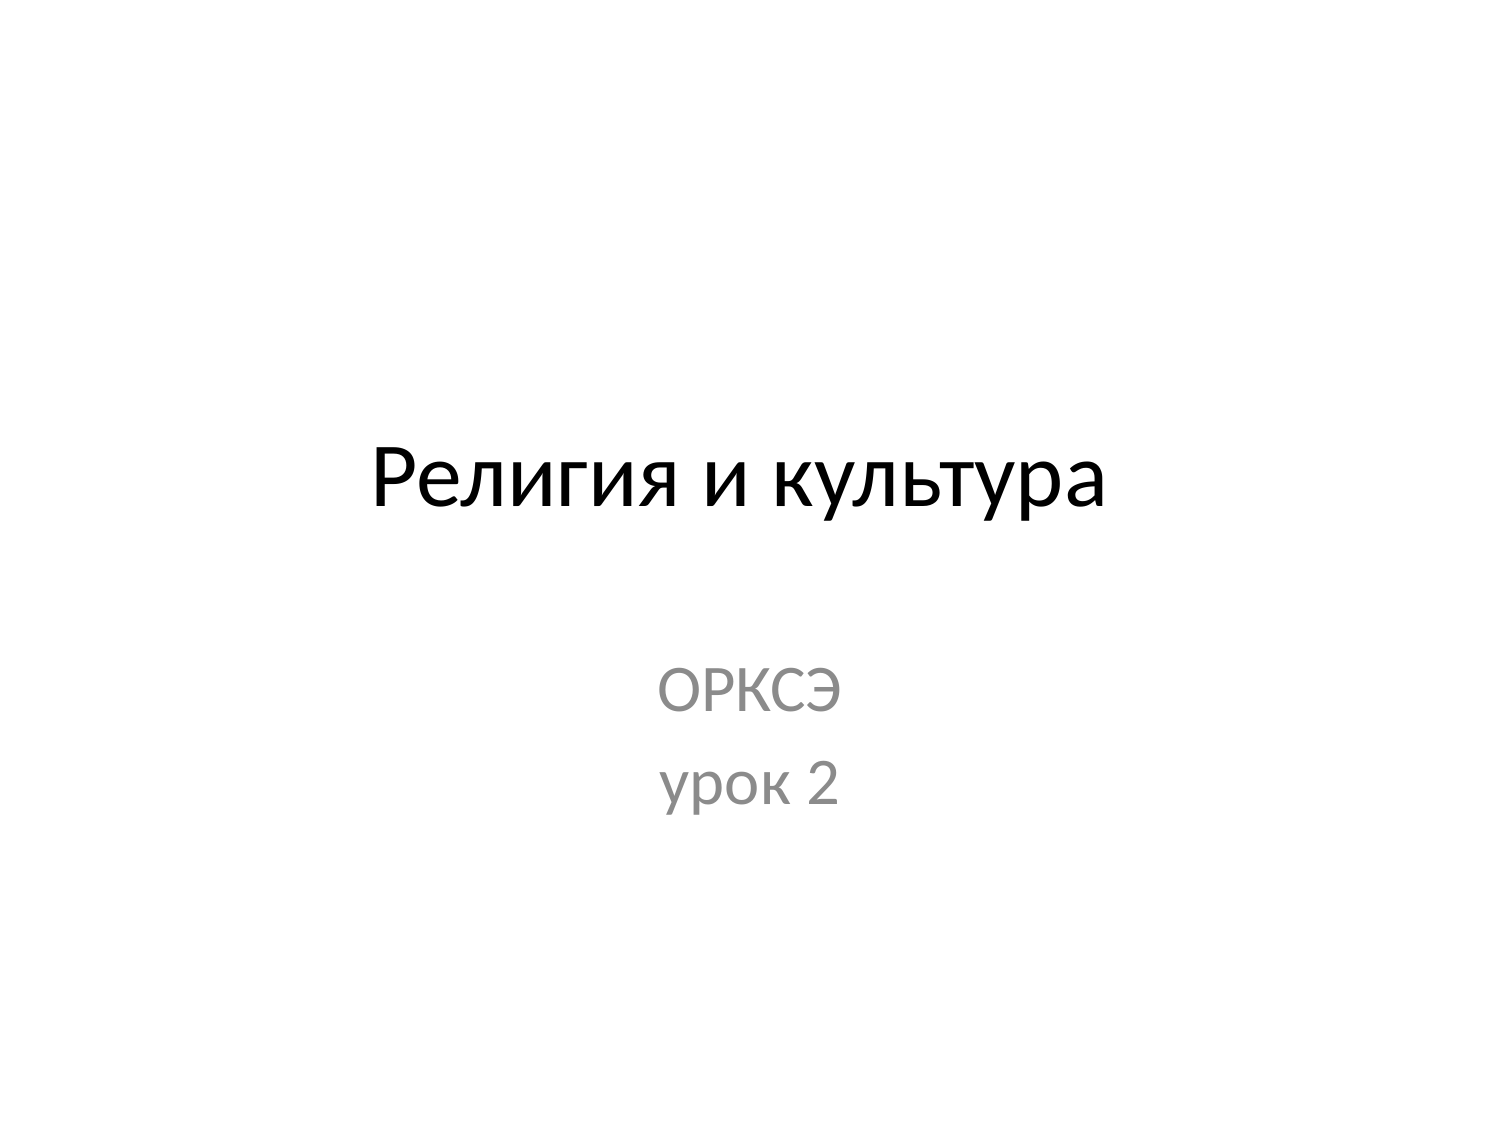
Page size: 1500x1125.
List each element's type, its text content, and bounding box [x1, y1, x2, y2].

subtitle ОРКСЭ урок 2 [225, 637, 1275, 925]
title Религия и культура [112, 349, 1388, 591]
